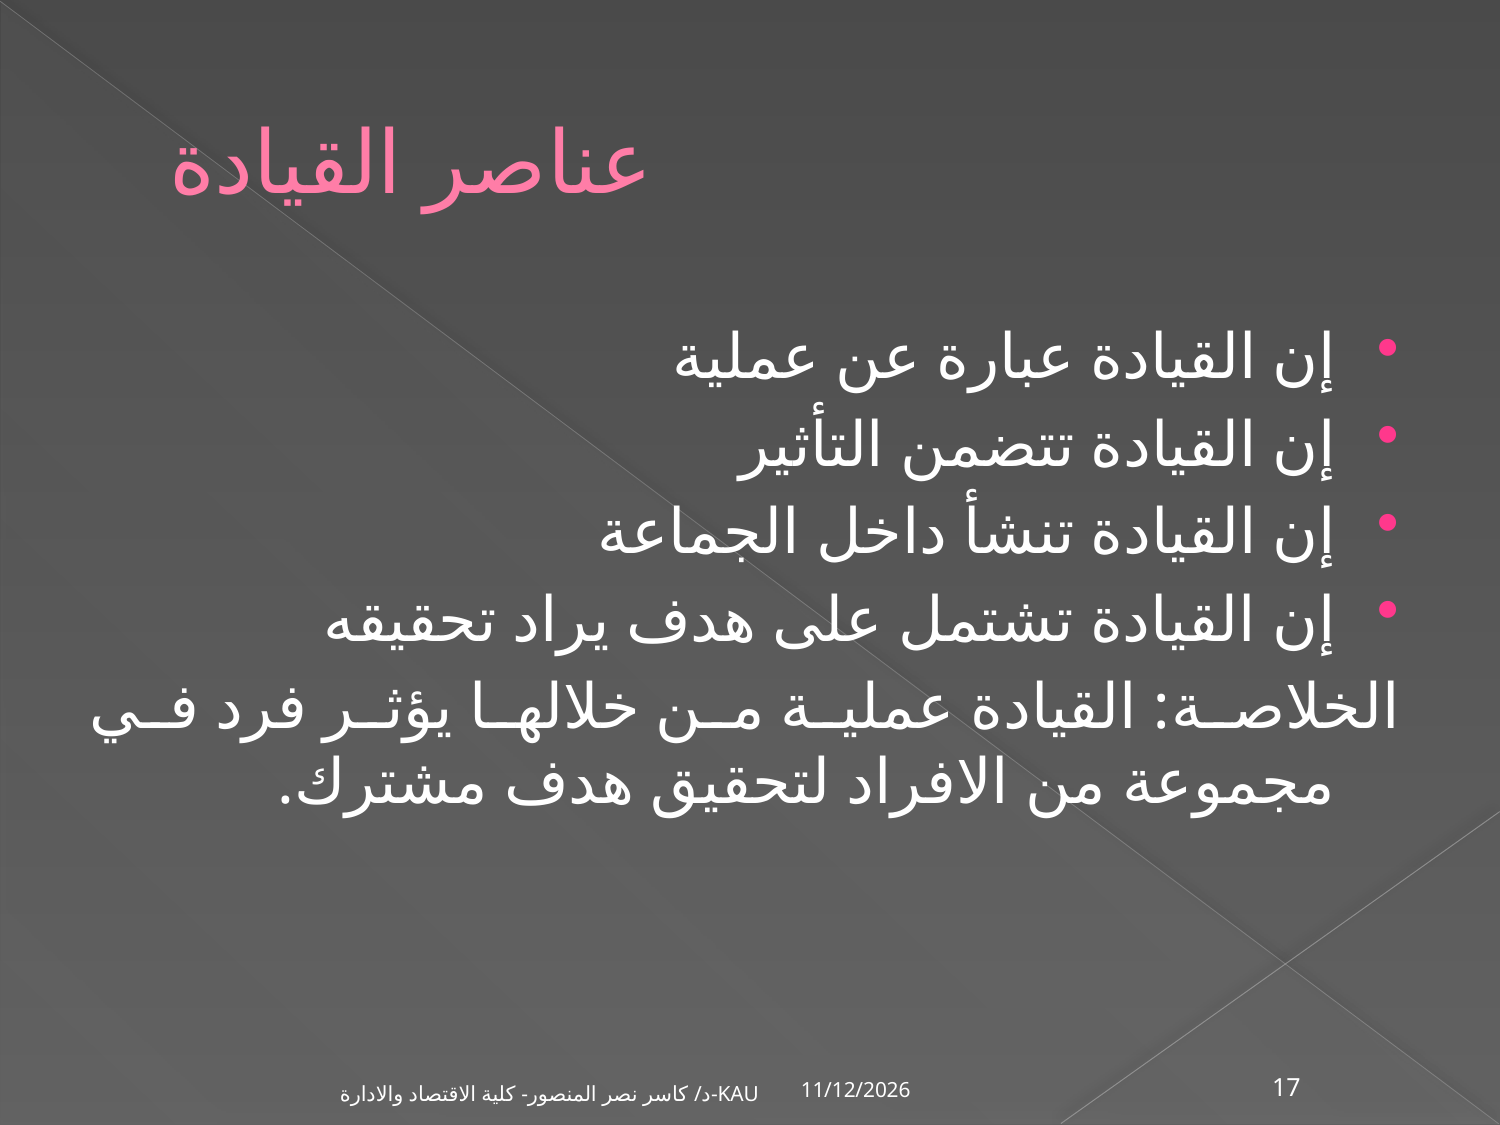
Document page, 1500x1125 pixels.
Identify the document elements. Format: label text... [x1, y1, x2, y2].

title عناصر القيادة [75, 43, 1425, 274]
list إن القيادة عبارة عن عملية إن القيادة تتضمن التأثير إن القيادة تنشأ داخل الجماعة إن القيادة تشتمل على هدف يراد تحقيقه الخلاصة: القيادة عملية من خلالها يؤثر فرد في مجموعة من الافراد لتحقيق هدف مشترك. [75, 308, 1425, 1059]
slide_number 17 [1245, 1063, 1328, 1113]
footer د/ كاسر نصر المنصور- كلية الاقتصاد والادارة-KAU [75, 1063, 774, 1113]
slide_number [786, 1062, 1136, 1113]
